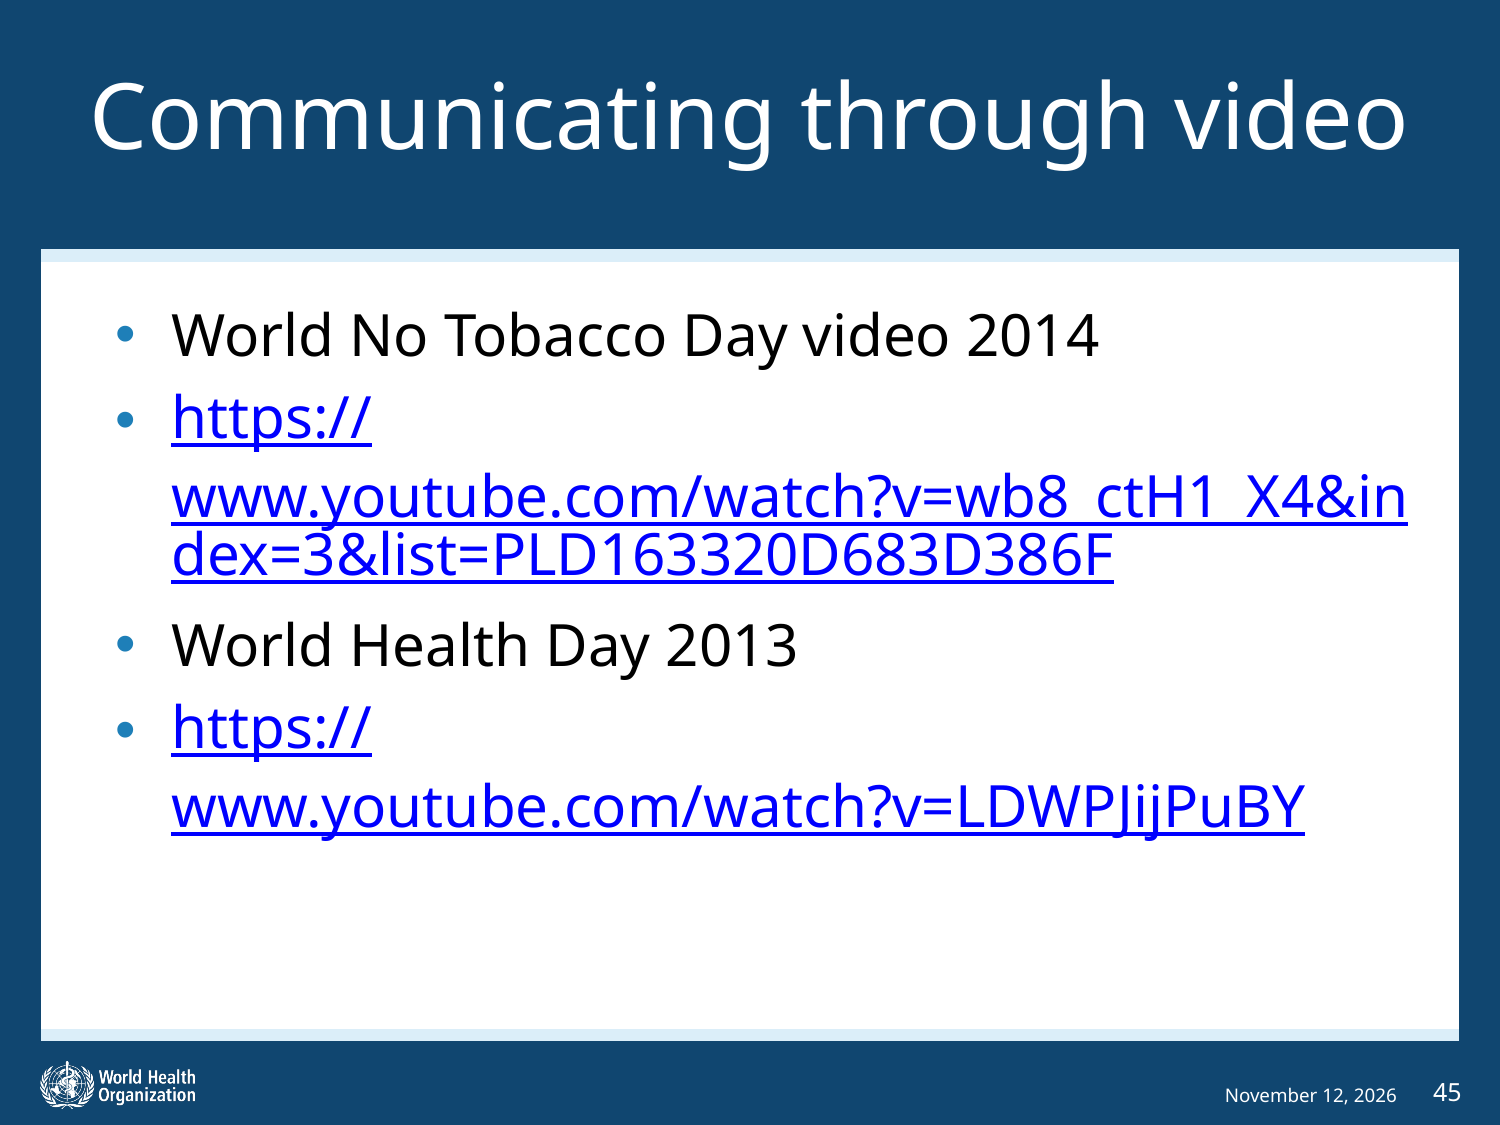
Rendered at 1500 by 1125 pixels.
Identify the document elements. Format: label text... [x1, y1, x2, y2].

picture [40, 1061, 195, 1109]
title Communicating through video [40, 44, 1460, 209]
list World No Tobacco Day video 2014 https://www.youtube.com/watch?v=wb8_ctH1_X4&index=3&list=PLD163320D683D386F World Health Day 2013 https://www.youtube.com/watch?v=LDWPJijPuBY [100, 290, 1436, 1012]
